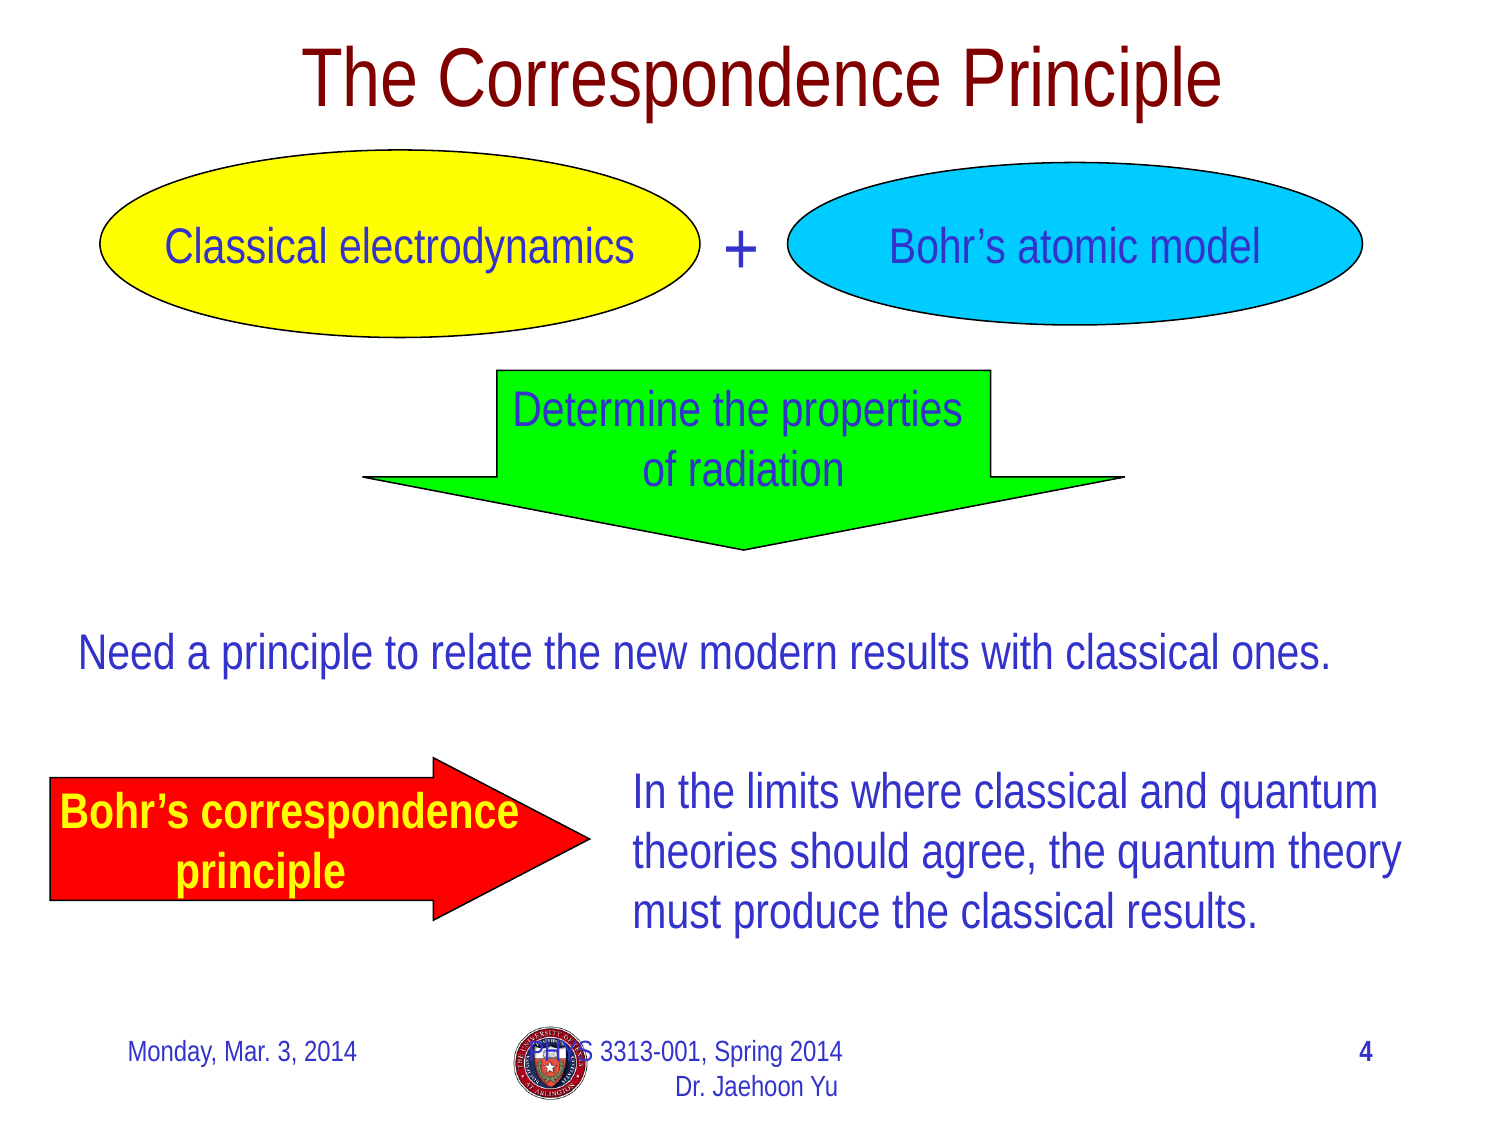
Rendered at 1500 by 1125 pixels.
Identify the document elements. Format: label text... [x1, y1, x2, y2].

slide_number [112, 1024, 426, 1101]
text_box Classical electrodynamics [99, 149, 700, 338]
text_box Bohr’s correspondence principle [50, 757, 590, 921]
list Need a principle to relate the new modern results with classical ones. [62, 612, 1413, 772]
text_box Bohr’s atomic model [787, 162, 1363, 325]
text_box Determine the properties of radiation [362, 370, 1125, 551]
title The Correspondence Principle [74, 7, 1451, 138]
footer PHYS 3313-001, Spring 2014 Dr. Jaehoon Yu [512, 1024, 988, 1101]
slide_number 4 [1074, 1024, 1388, 1101]
text_box In the limits where classical and quantum theories should agree, the quantum theory must produce the classical results. [617, 751, 1463, 946]
text_box + [708, 192, 775, 297]
